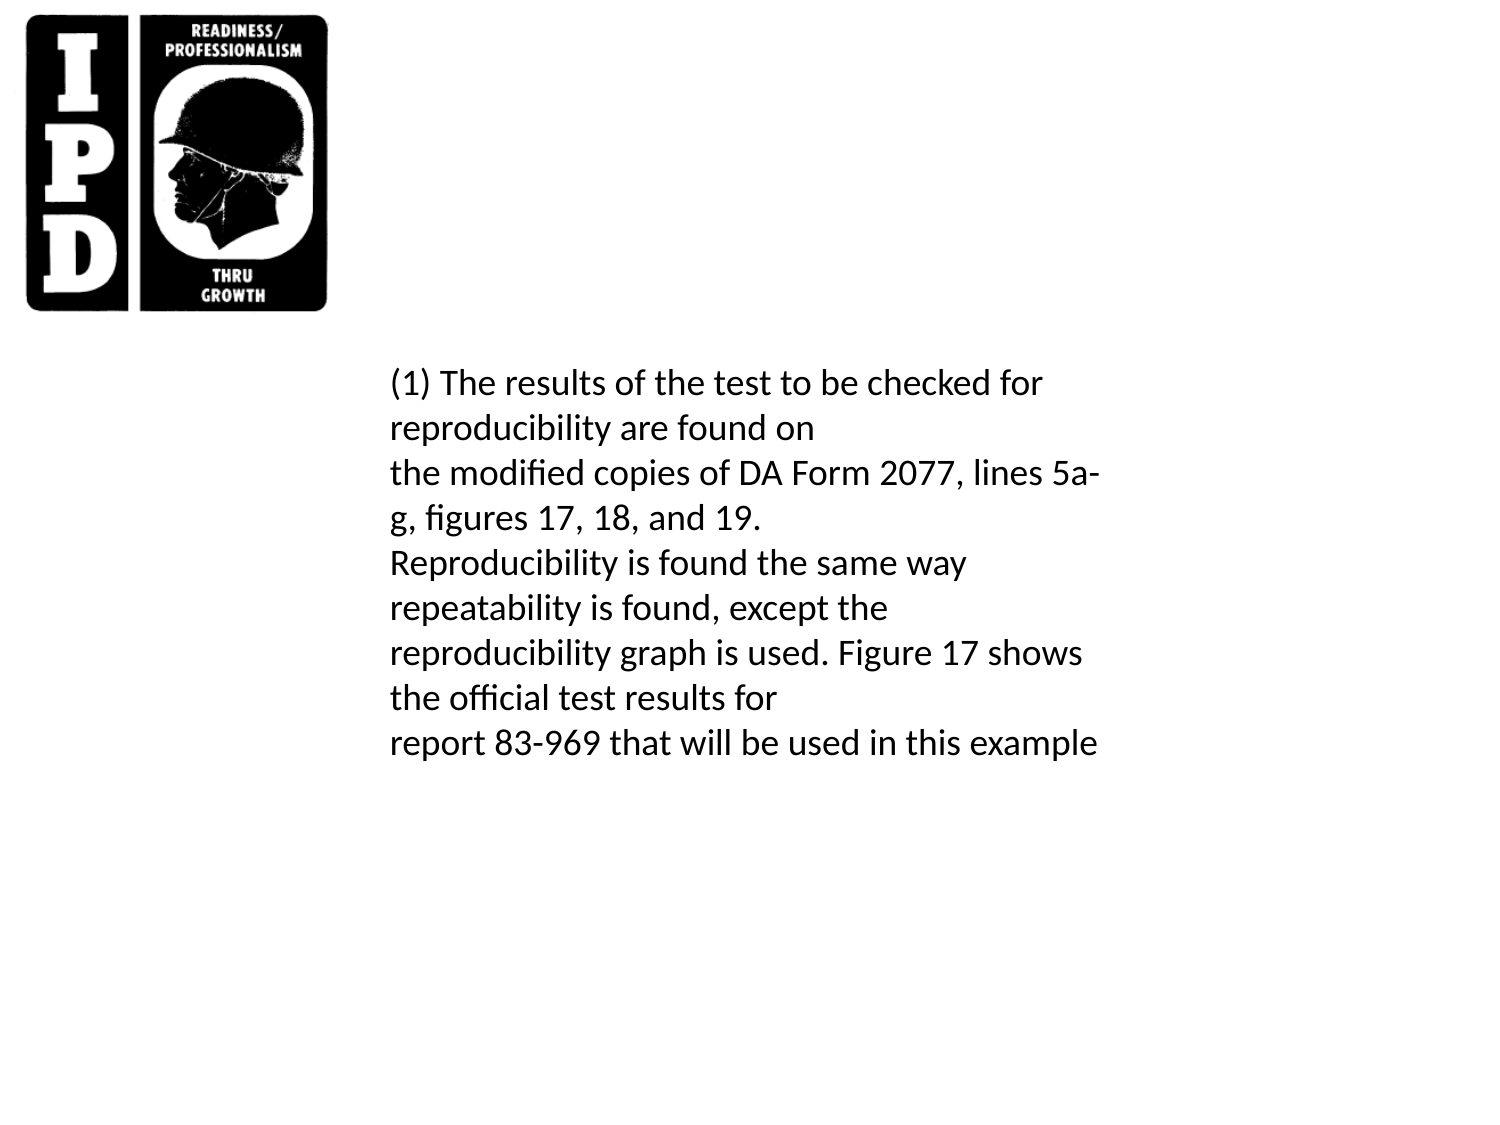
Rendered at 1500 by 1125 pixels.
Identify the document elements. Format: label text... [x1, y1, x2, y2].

picture [0, 0, 362, 326]
text_box (1) The results of the test to be checked for reproducibility are found on the modified copies of DA Form 2077, lines 5a-g, figures 17, 18, and 19. Reproducibility is found the same way repeatability is found, except the reproducibility graph is used. Figure 17 shows the official test results for report 83-969 that will be used in this example [374, 350, 1125, 771]
